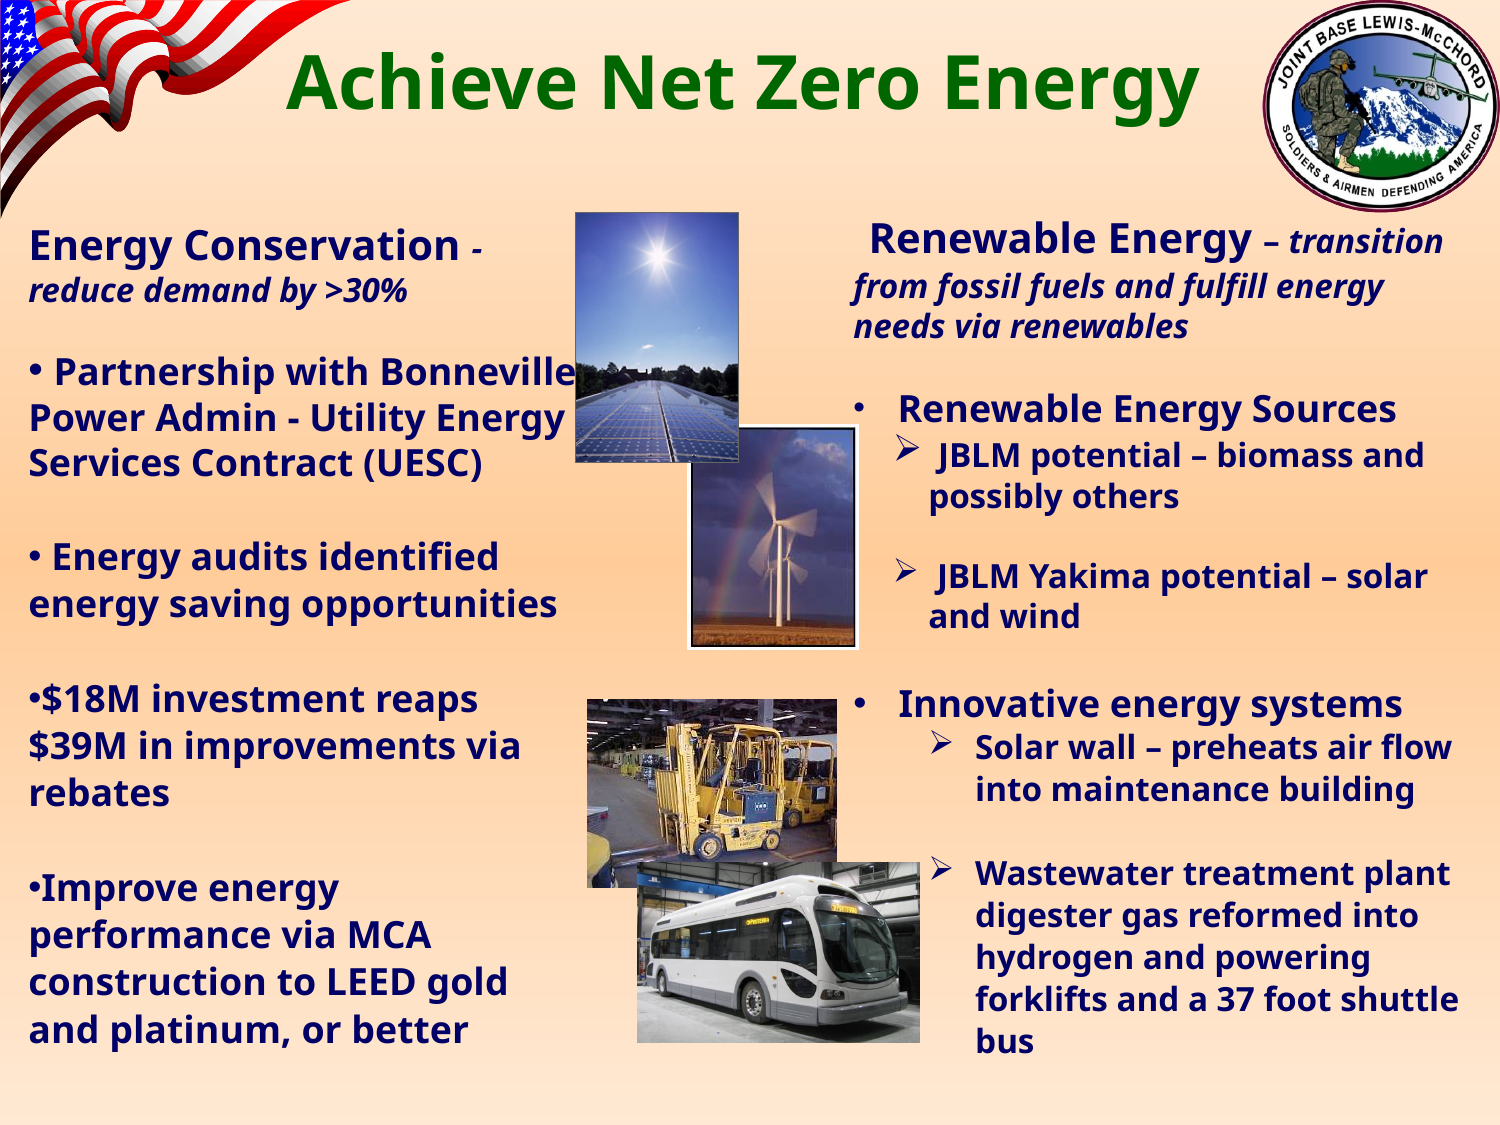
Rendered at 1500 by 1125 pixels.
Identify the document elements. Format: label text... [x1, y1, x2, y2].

text_box Energy Conservation - reduce demand by >30% Partnership with Bonneville Power Admin - Utility Energy Services Contract (UESC) Energy audits identified energy saving opportunities $18M investment reaps $39M in improvements via rebates Improve energy performance via MCA construction to LEED gold and platinum, or better [12, 210, 600, 1059]
picture [574, 212, 859, 651]
picture [1266, 0, 1500, 187]
text_box Renewable Energy – transition from fossil fuels and fulfill energy needs via renewables Renewable Energy Sources JBLM potential – biomass and possibly others JBLM Yakima potential – solar and wind Innovative energy systems Solar wall – preheats air flow into maintenance building Wastewater treatment plant digester gas reformed into hydrogen and powering forklifts and a 37 foot shuttle bus [837, 187, 1488, 1068]
text_box Achieve Net Zero Energy [174, 37, 1313, 134]
picture [587, 699, 921, 1043]
